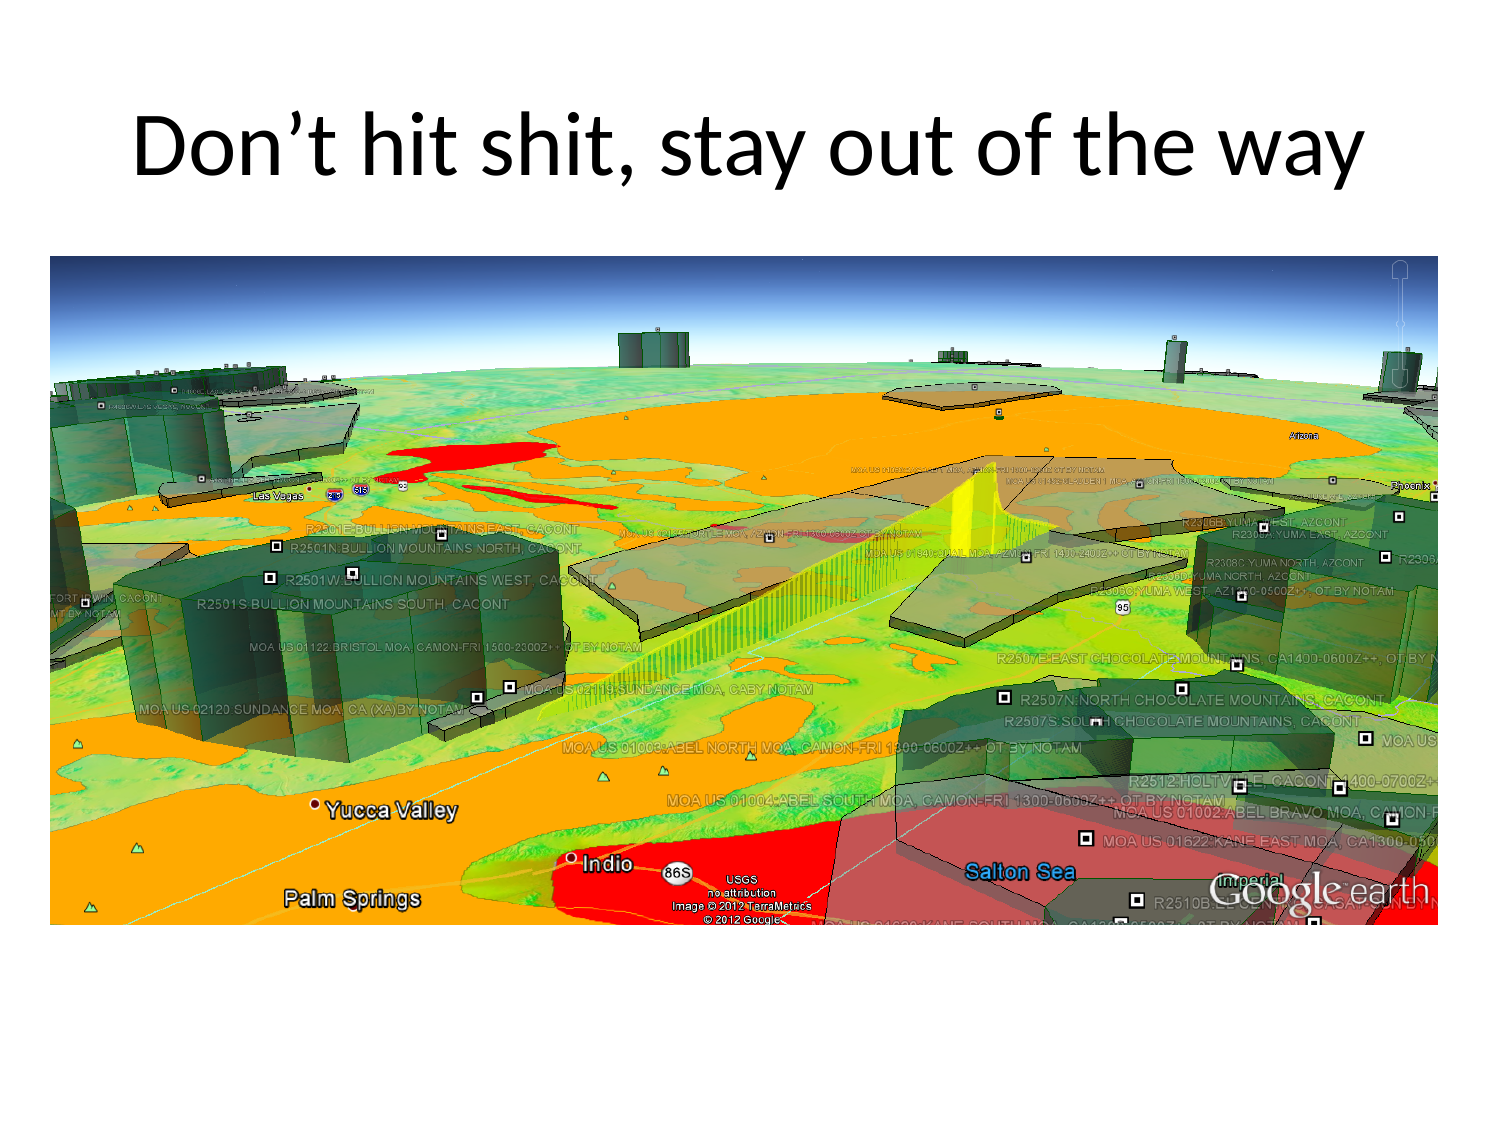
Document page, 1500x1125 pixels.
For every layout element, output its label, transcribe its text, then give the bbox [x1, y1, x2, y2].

picture [49, 256, 1438, 926]
title Don’t hit shit, stay out of the way [75, 45, 1425, 233]
